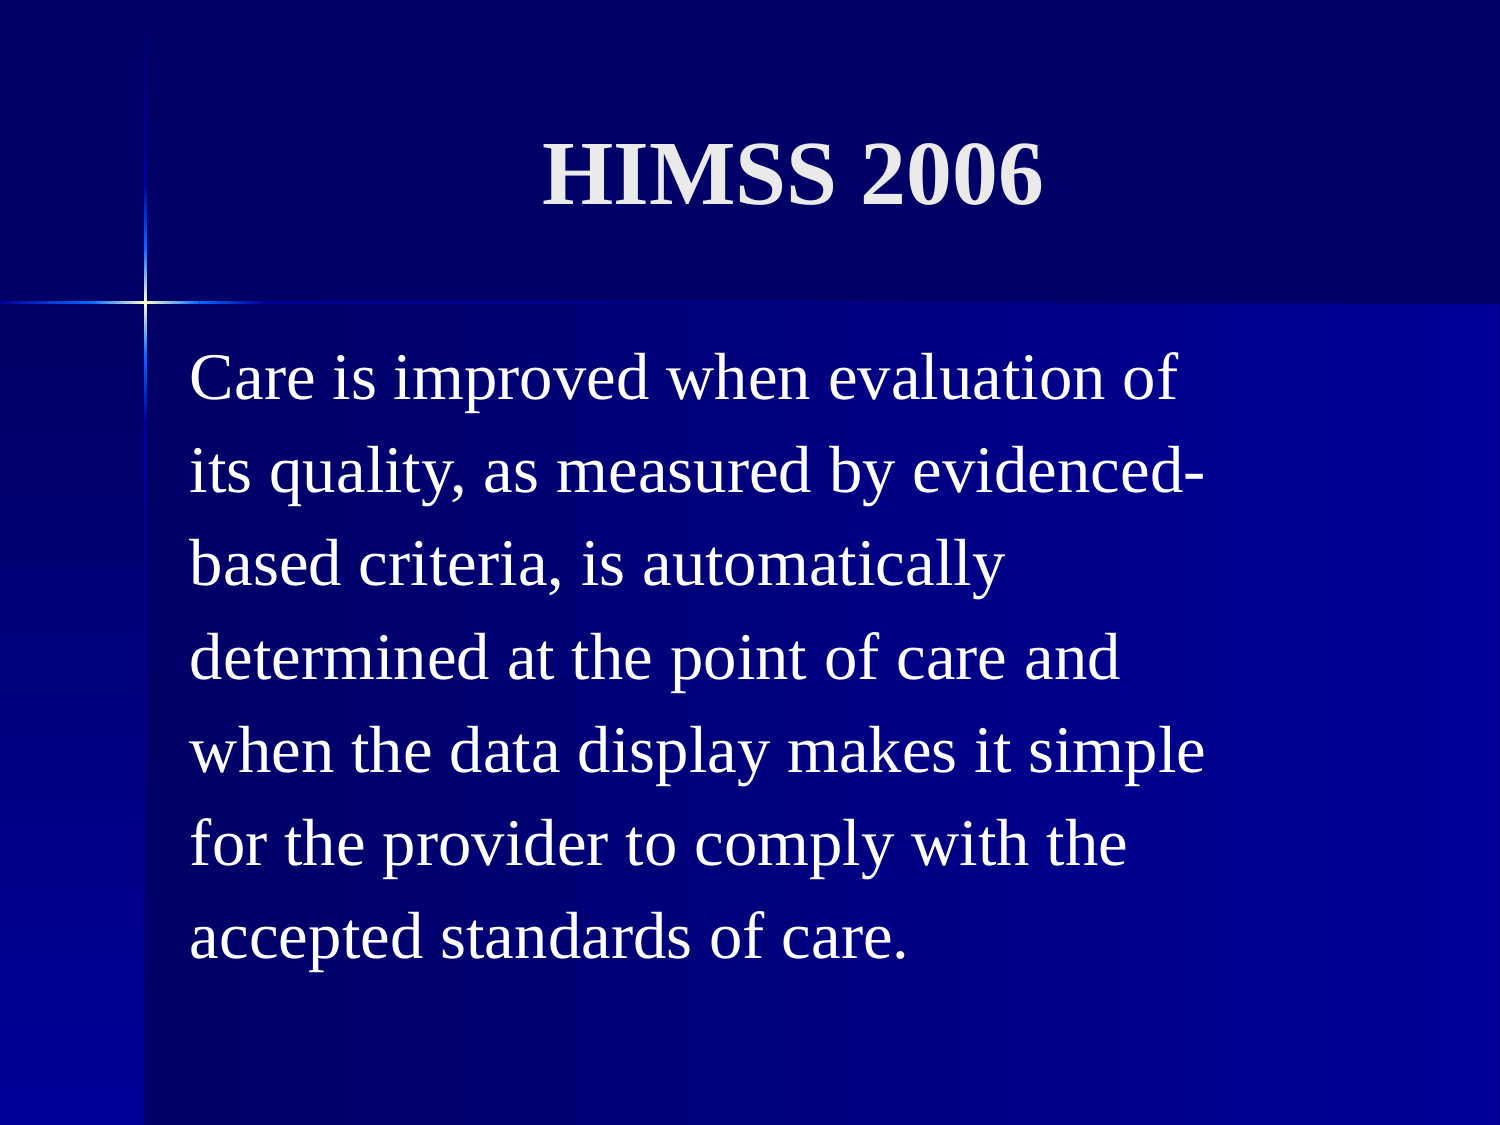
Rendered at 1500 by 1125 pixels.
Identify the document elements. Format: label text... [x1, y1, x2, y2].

list Care is improved when evaluation of its quality, as measured by evidenced- based criteria, is automatically determined at the point of care and when the data display makes it simple for the provider to comply with the accepted standards of care. [174, 324, 1413, 1125]
title HIMSS 2006 [174, 49, 1413, 286]
